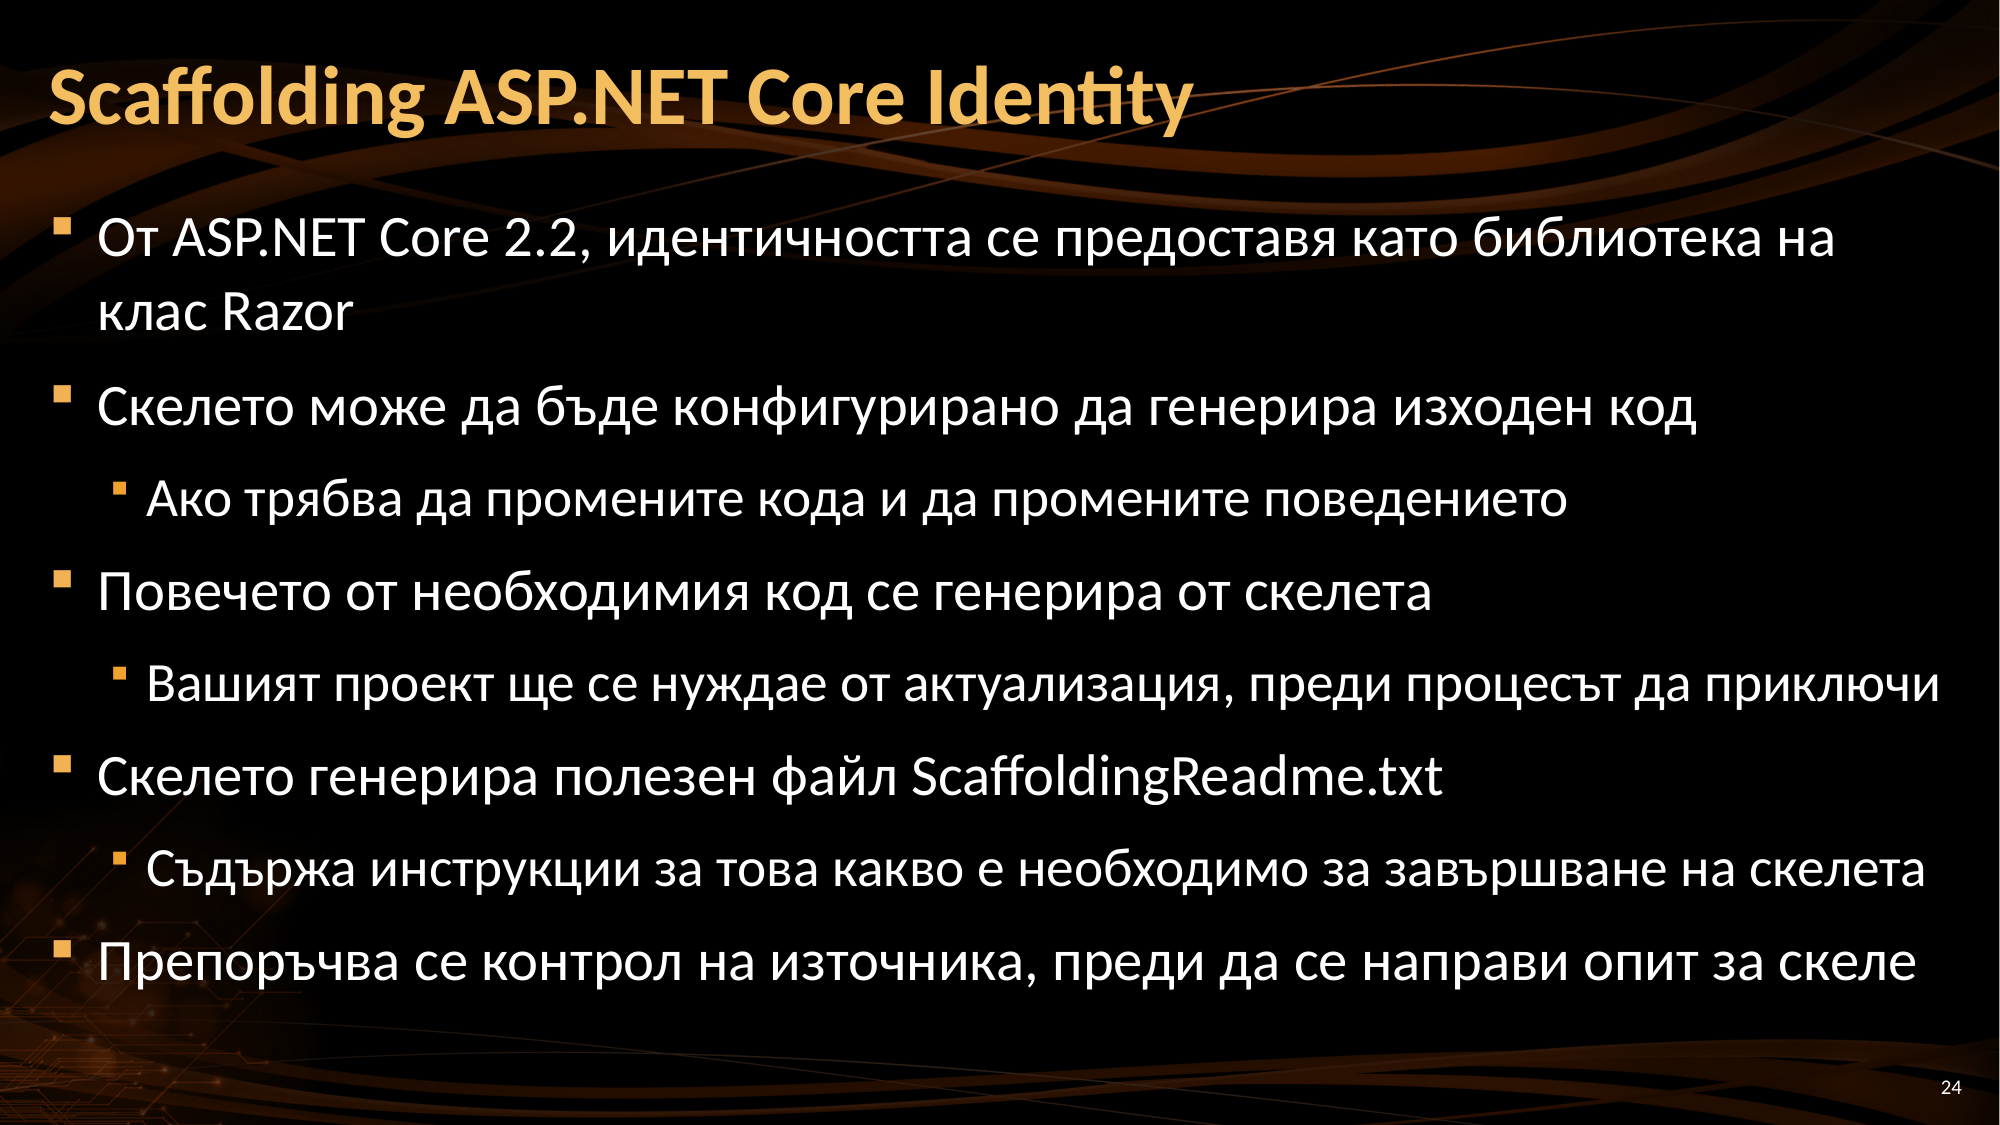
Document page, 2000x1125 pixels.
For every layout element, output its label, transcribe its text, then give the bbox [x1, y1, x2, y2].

picture [0, 0, 2000, 1125]
title Scaffolding ASP.NET Core Identity [30, 6, 1602, 189]
list От ASP.NET Core 2.2, идентичността се предоставя като библиотека на клас Razor Скелето може да бъде конфигурирано да генерира изходен код Ако трябва да промените кода и да промените поведението Повечето от необходимия код се генерира от скелета Вашият проект ще се нуждае от актуализация, преди процесът да приключи Скелето генерира полезен файл ScaffoldingReadme.txt Съдържа инструкции за това какво е необходимо за завършване на скелета Препоръчва се контрол на източника, преди да се направи опит за скеле [31, 188, 1968, 1103]
